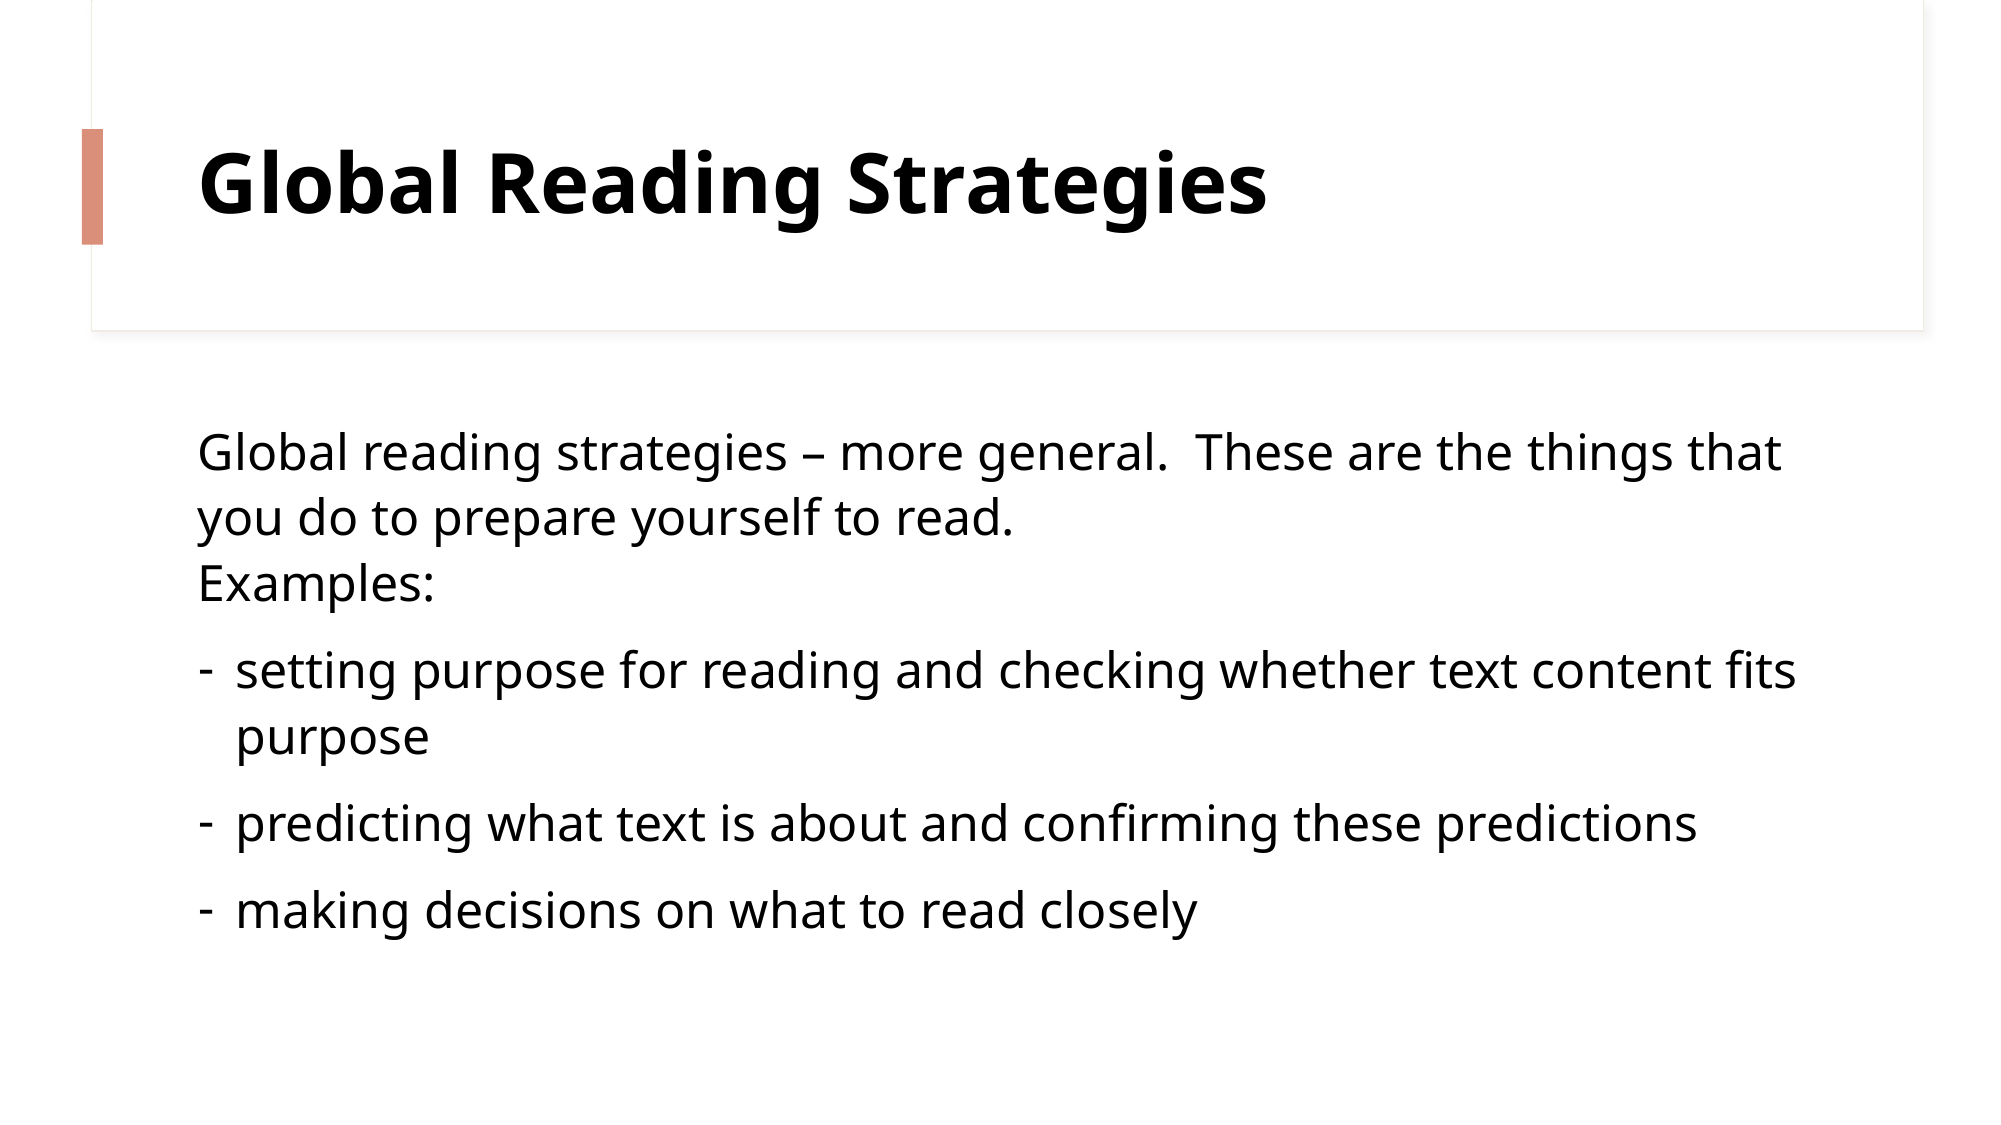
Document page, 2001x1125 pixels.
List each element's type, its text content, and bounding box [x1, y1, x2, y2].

title Global Reading Strategies [183, 90, 1851, 284]
list Global reading strategies – more general. These are the things that you do to prepare yourself to read. Examples: setting purpose for reading and checking whether text content fits purpose predicting what text is about and confirming these predictions making decisions on what to read closely [183, 406, 1851, 1013]
